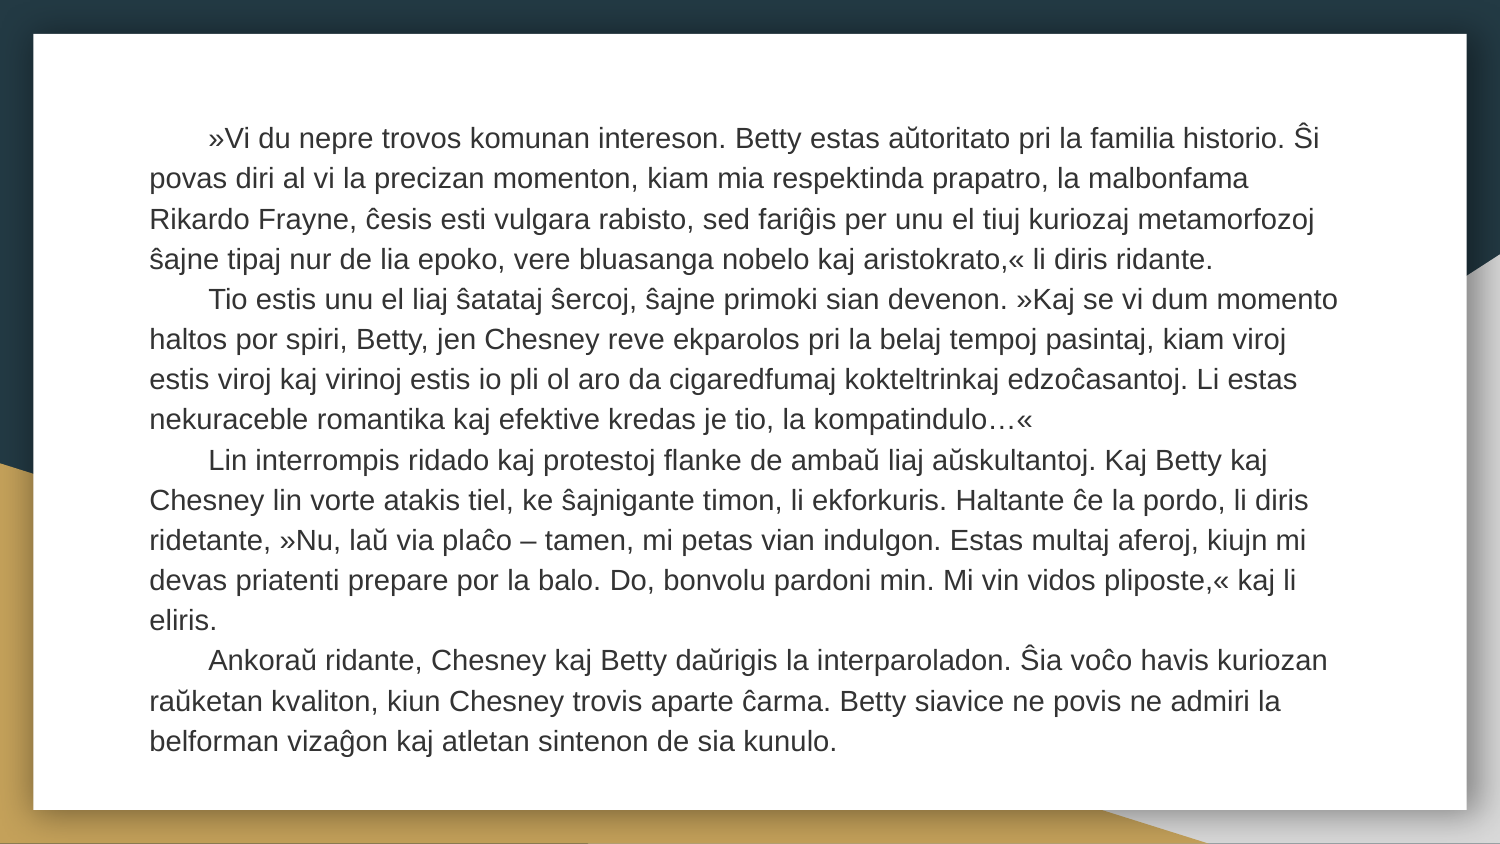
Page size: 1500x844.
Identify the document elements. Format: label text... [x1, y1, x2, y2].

list »Vi du nepre trovos komunan intereson. Betty estas aŭtoritato pri la familia historio. Ŝi povas diri al vi la precizan momenton, kiam mia respektinda prapatro, la malbonfama Rikardo Frayne, ĉesis esti vulgara rabisto, sed fariĝis per unu el tiuj kuriozaj metamorfozoj ŝajne tipaj nur de lia epoko, vere bluasanga nobelo kaj aristokrato,« li diris ridante. Tio estis unu el liaj ŝatataj ŝercoj, ŝajne primoki sian devenon. »Kaj se vi dum momento haltos por spiri, Betty, jen Chesney reve ekparolos pri la belaj tempoj pasintaj, kiam viroj estis viroj kaj virinoj estis io pli ol aro da cigaredfumaj kokteltrinkaj edzoĉasantoj. Li estas nekuraceble romantika kaj efektive kredas je tio, la kompatindulo…« Lin interrompis ridado kaj protestoj flanke de ambaŭ liaj aŭskultantoj. Kaj Betty kaj Chesney lin vorte atakis tiel, ke ŝajnigante timon, li ekforkuris. Haltante ĉe la pordo, li diris ridetante, »Nu, laŭ via plaĉo – tamen, mi petas vian indulgon. Estas multaj aferoj, kiujn mi devas priatenti prepare por la balo. Do, bonvolu pardoni min. Mi vin vidos pliposte,« kaj li eliris. Ankoraŭ ridante, Chesney kaj Betty daŭrigis la interparoladon. Ŝia voĉo havis kuriozan raŭketan kvaliton, kiun Chesney trovis aparte ĉarma. Betty siavice ne povis ne admiri la belforman vizaĝon kaj atletan sintenon de sia kunulo. [134, 99, 1366, 729]
